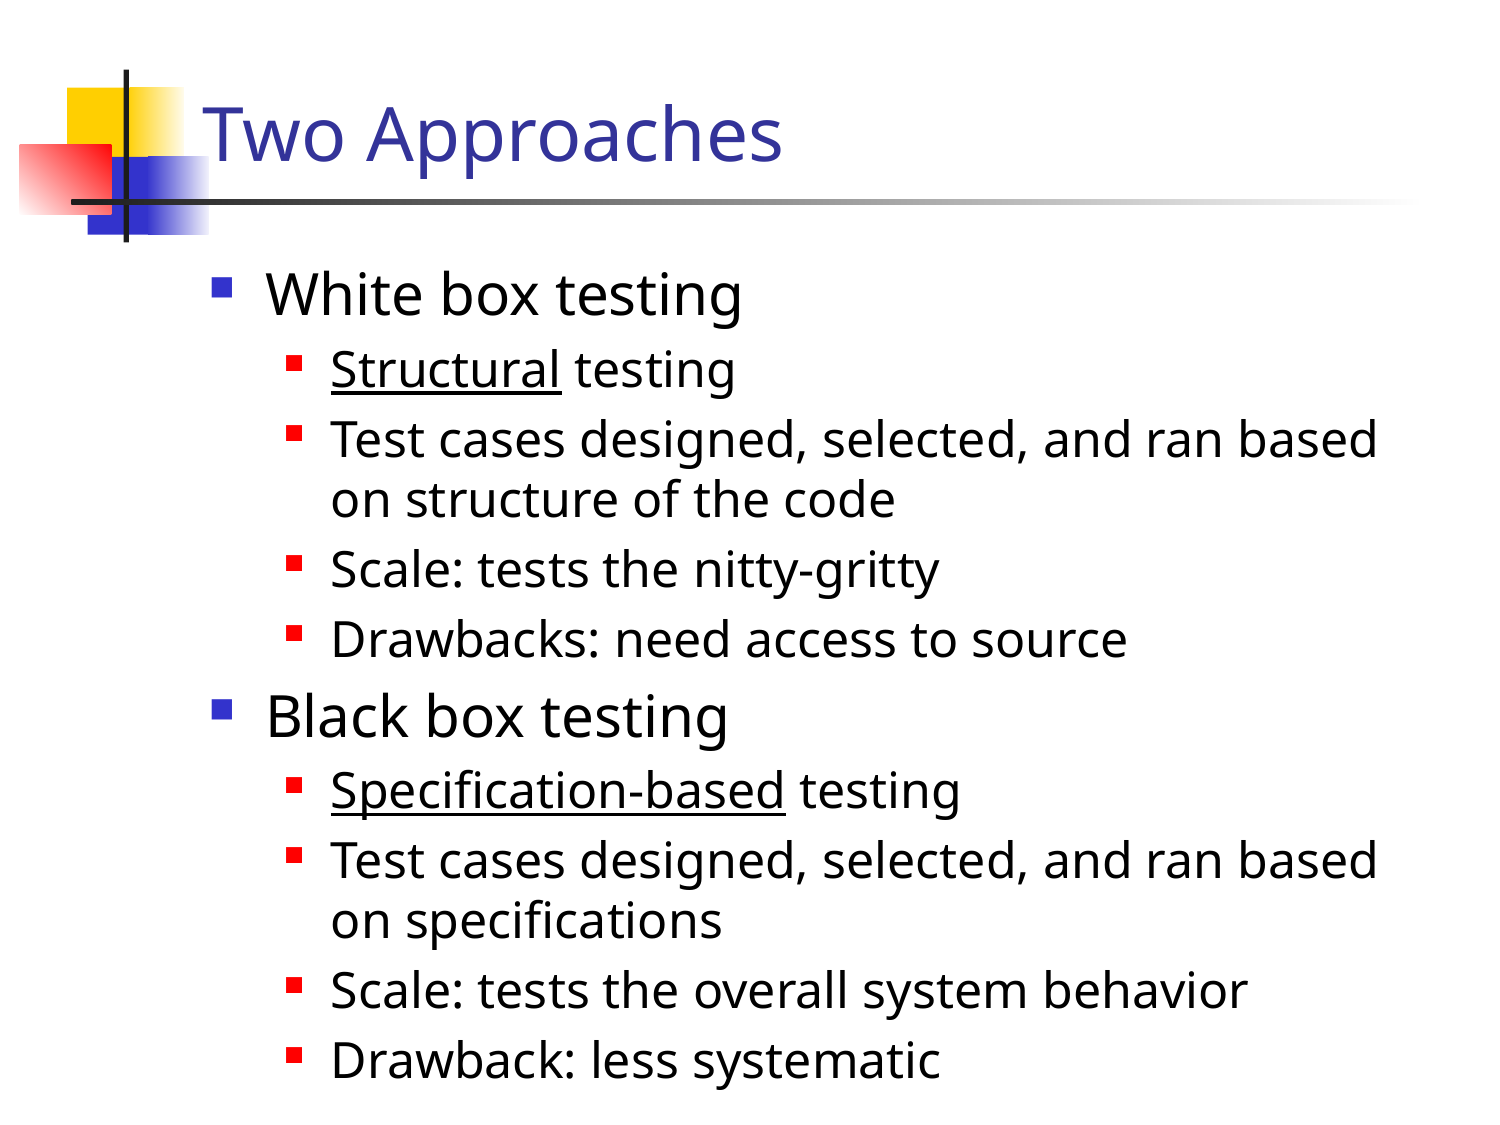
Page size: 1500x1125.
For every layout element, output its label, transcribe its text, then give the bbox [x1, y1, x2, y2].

title Two Approaches [187, 59, 1466, 185]
list White box testing Structural testing Test cases designed, selected, and ran based on structure of the code Scale: tests the nitty-gritty Drawbacks: need access to source Black box testing Specification-based testing Test cases designed, selected, and ran based on specifications Scale: tests the overall system behavior Drawback: less systematic [193, 249, 1469, 1006]
